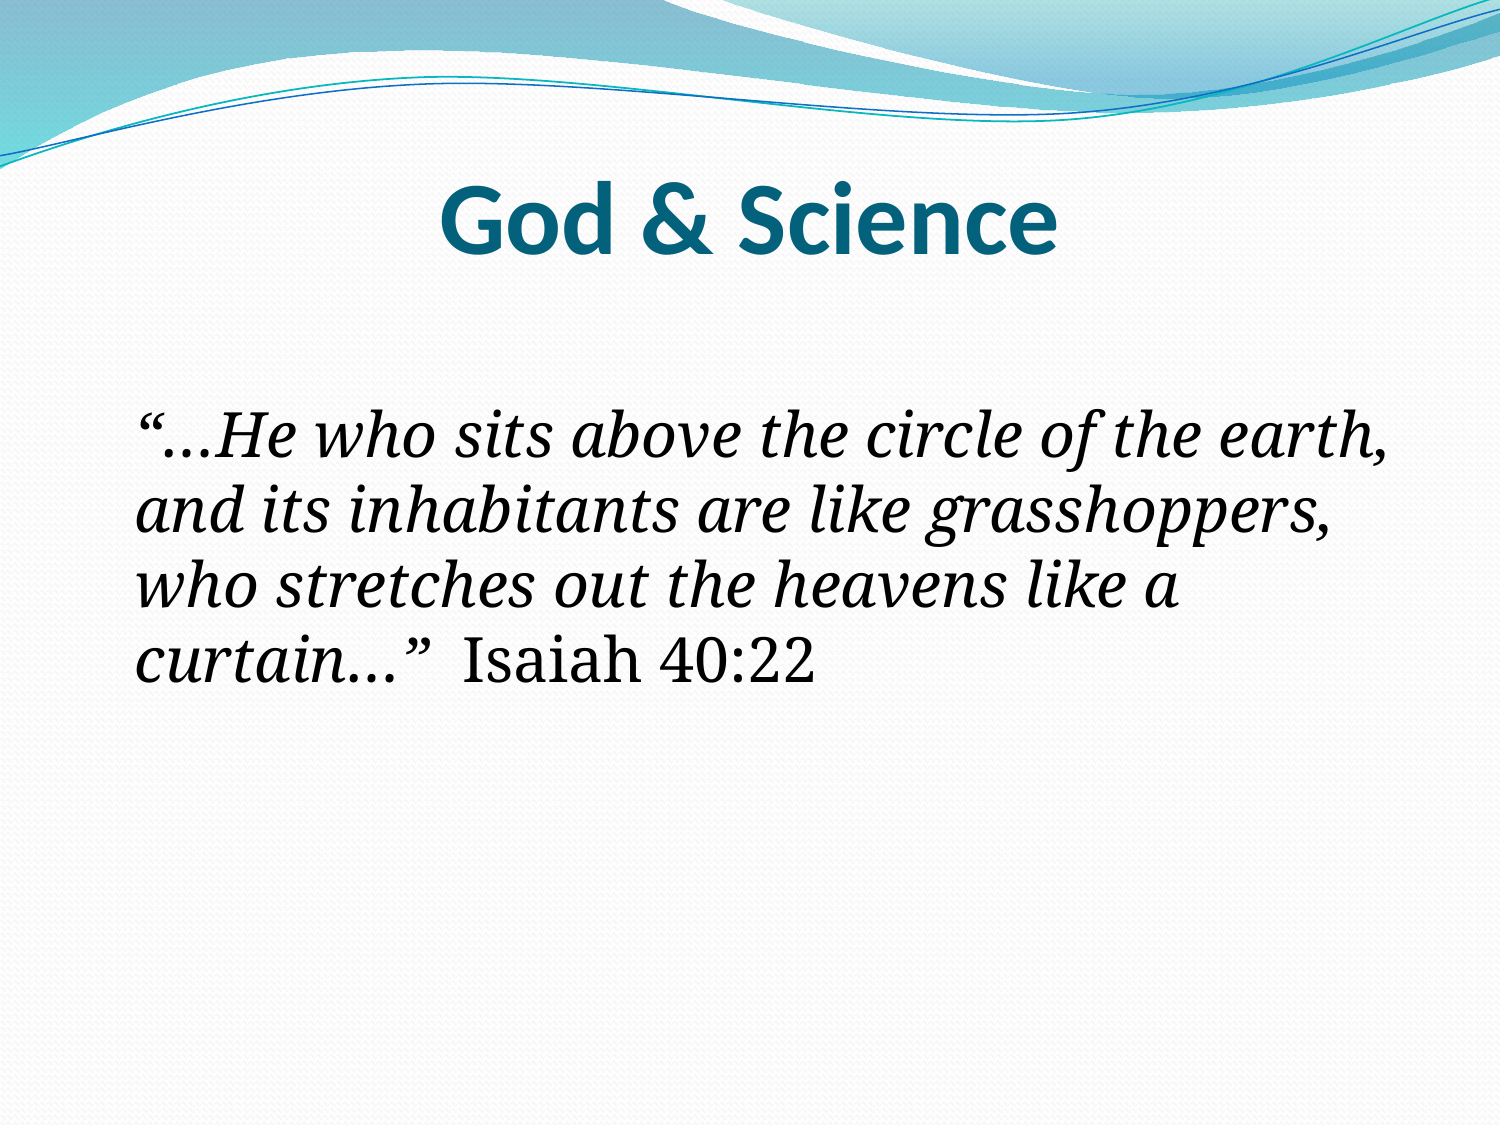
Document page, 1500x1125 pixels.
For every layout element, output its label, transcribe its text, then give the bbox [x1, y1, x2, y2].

title God & Science [75, 115, 1425, 275]
list “…He who sits above the circle of the earth, and its inhabitants are like grasshoppers, who stretches out the heavens like a curtain…” Isaiah 40:22 [75, 387, 1425, 1038]
